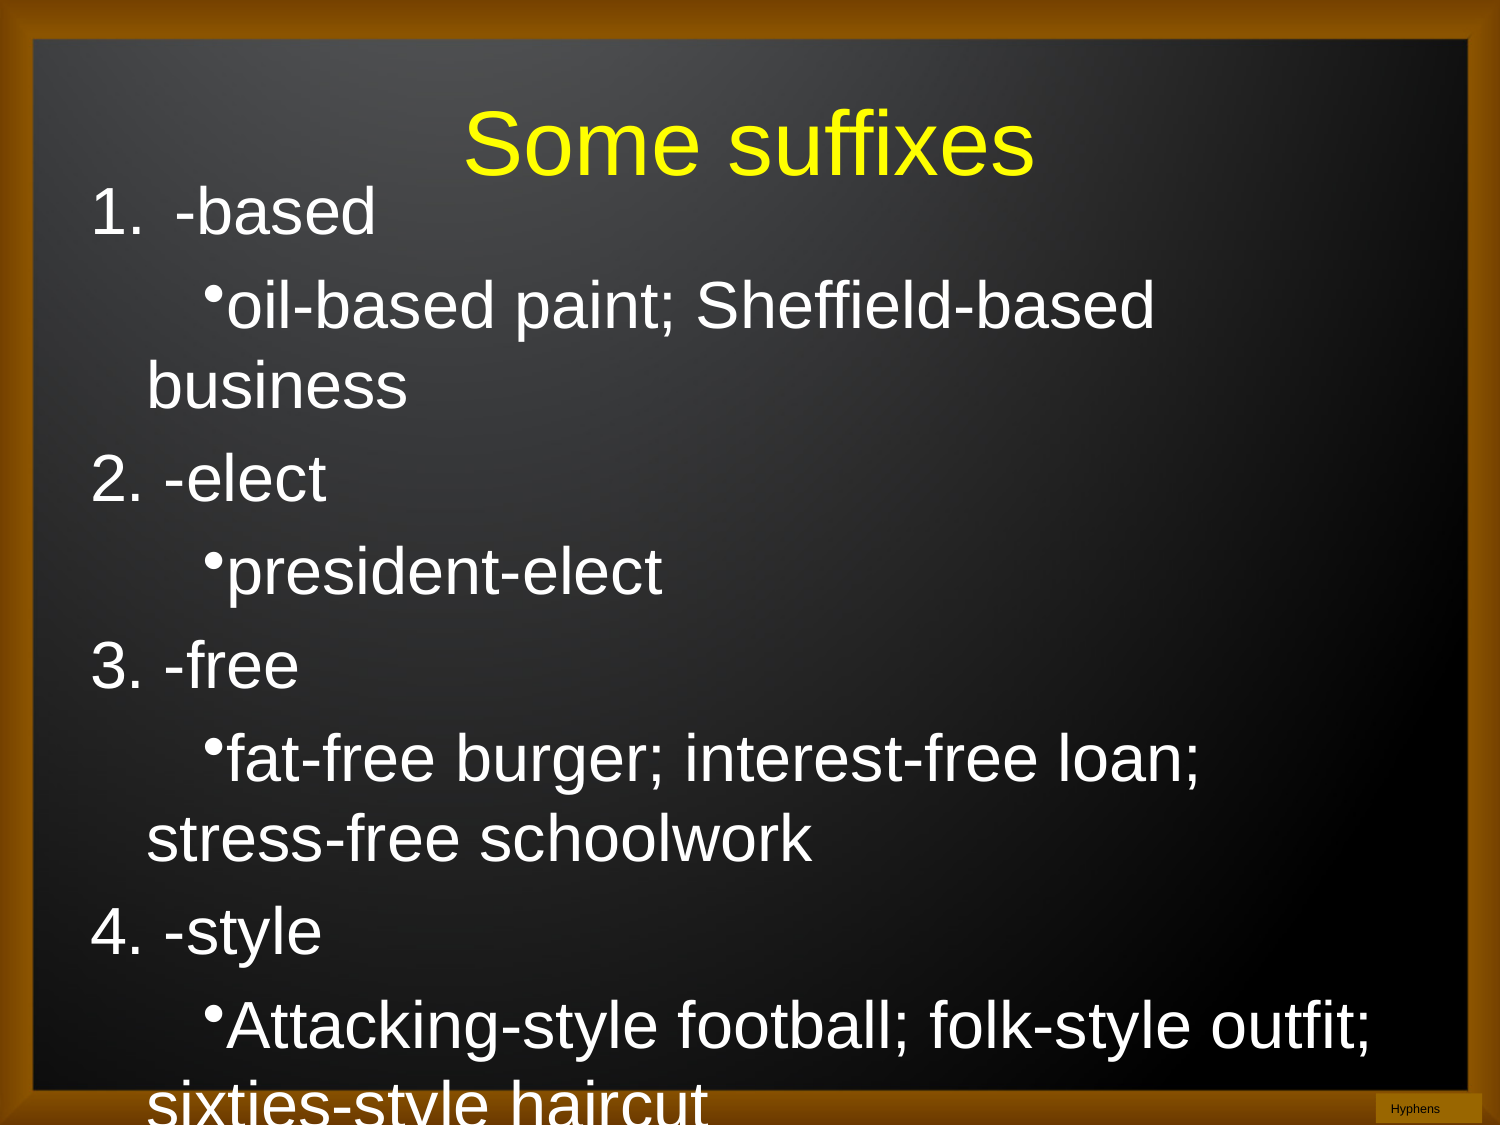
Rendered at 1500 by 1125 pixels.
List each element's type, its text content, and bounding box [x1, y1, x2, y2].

title Some suffixes [75, 45, 1425, 160]
list -based oil-based paint; Sheffield-based business 2. -elect president-elect 3. -free fat-free burger; interest-free loan; stress-free schoolwork 4. -style Attacking-style football; folk-style outfit; sixties-style haircut [75, 160, 1447, 999]
picture [0, 0, 1500, 1125]
text_box Hyphens [1375, 1093, 1483, 1124]
